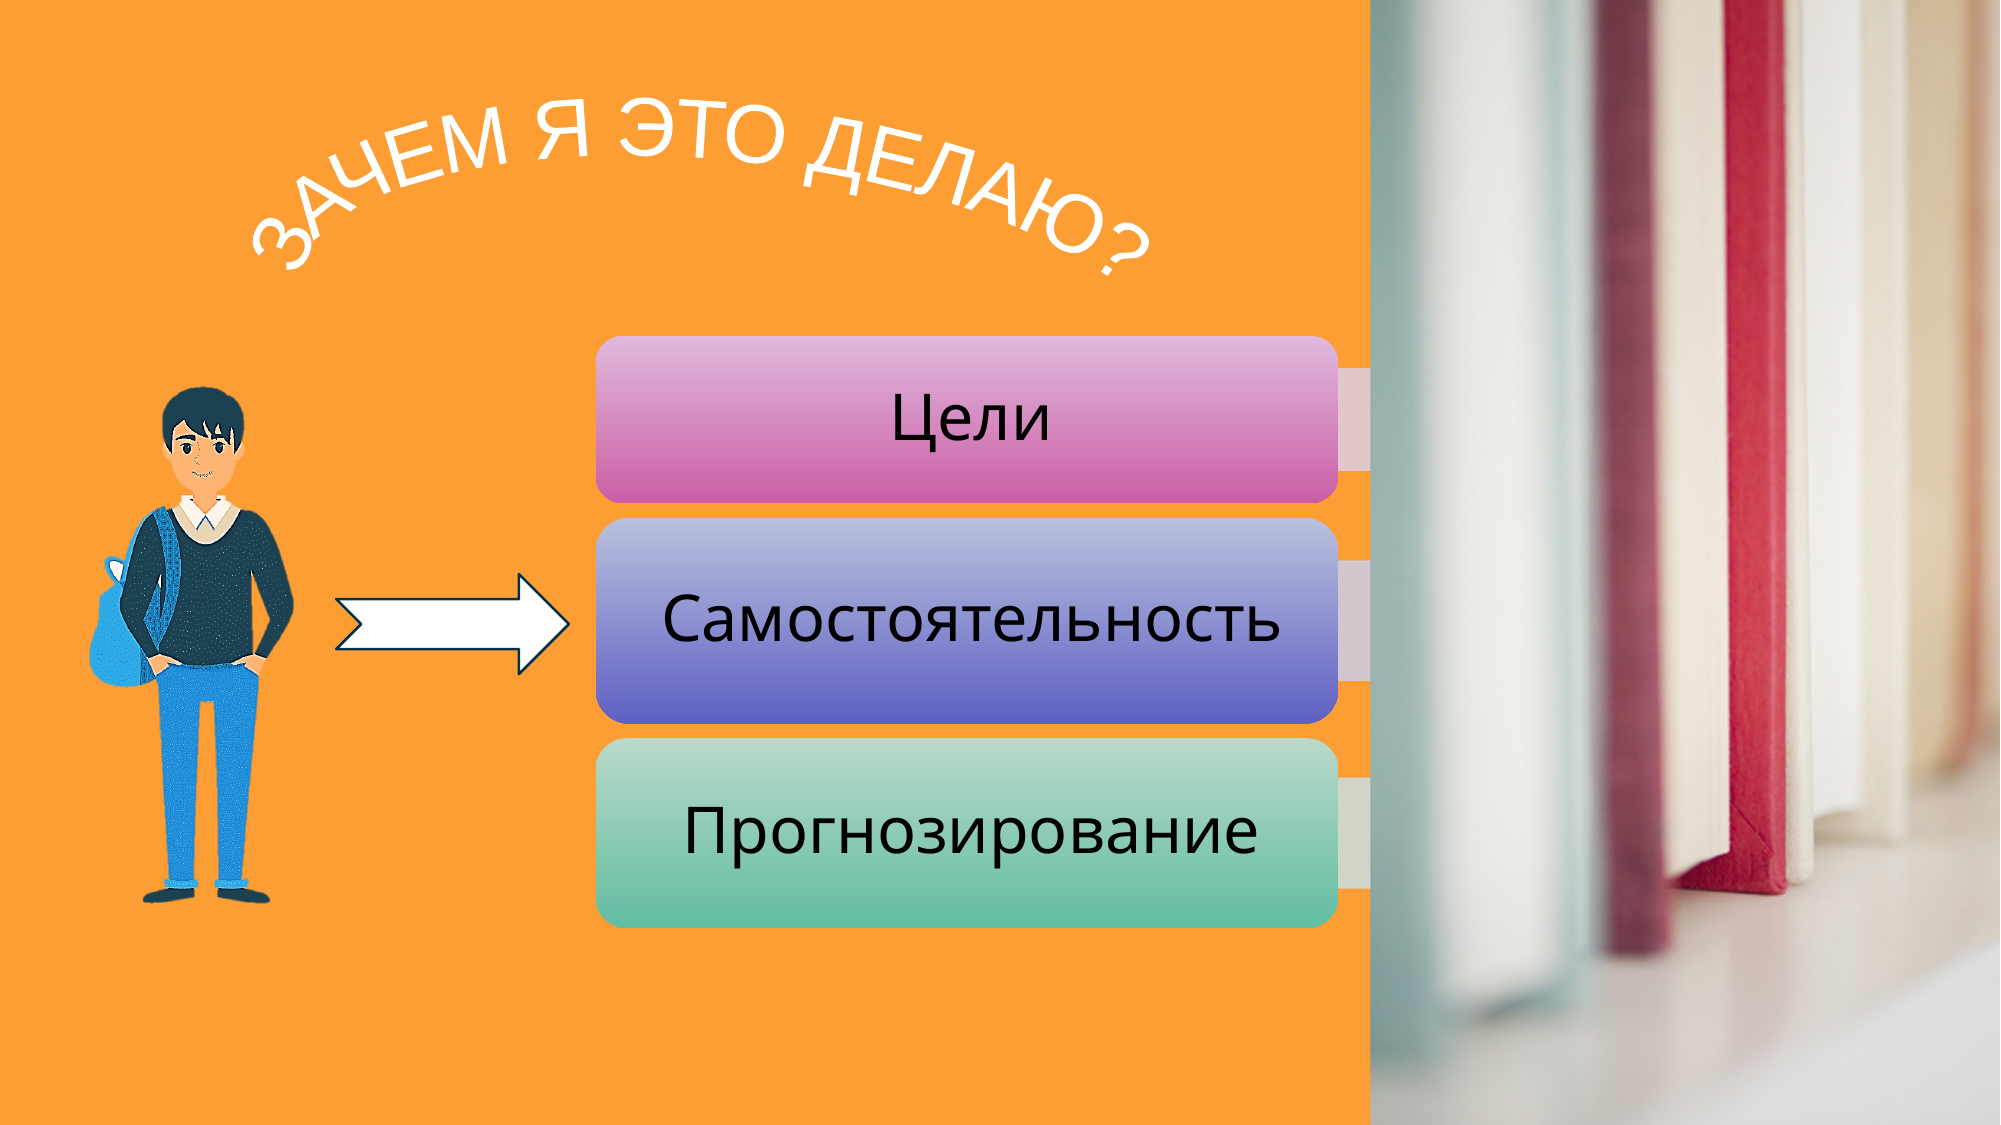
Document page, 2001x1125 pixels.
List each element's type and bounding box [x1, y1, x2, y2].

list [1370, 0, 2000, 1125]
picture [0, 380, 482, 911]
list [595, 335, 1370, 929]
text_box [482, 572, 570, 676]
text_box [0, 0, 1370, 1125]
picture [342, 601, 482, 647]
